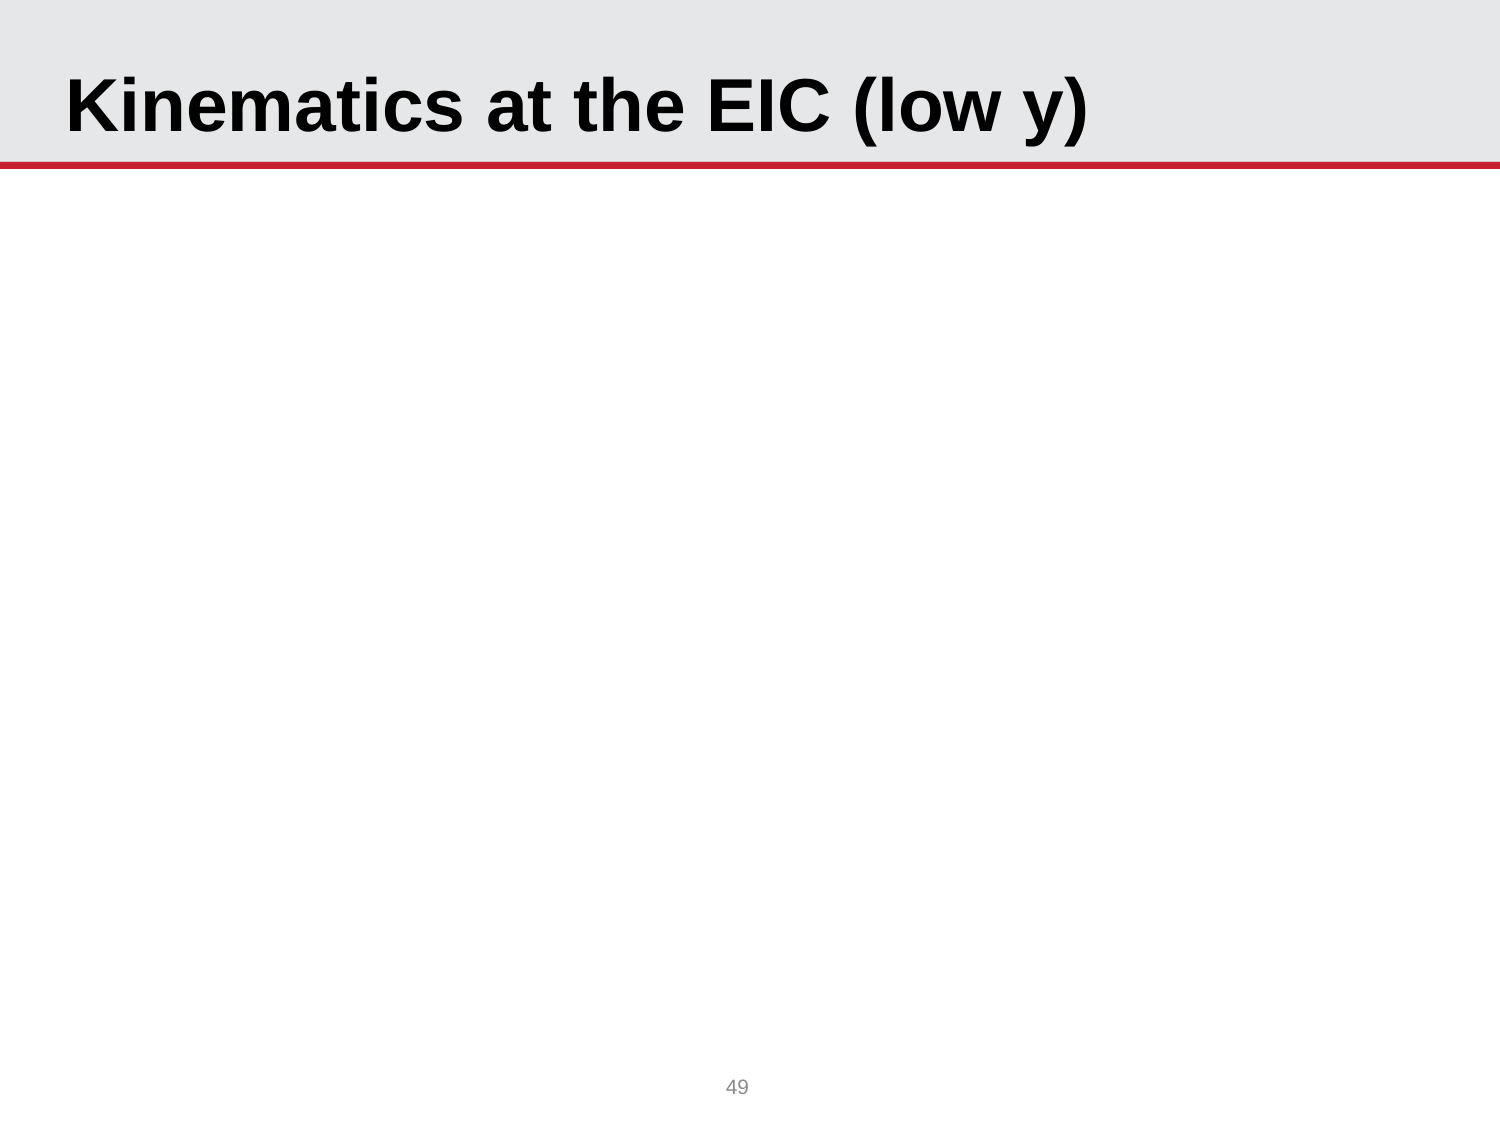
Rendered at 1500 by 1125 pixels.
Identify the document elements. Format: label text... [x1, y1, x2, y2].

title Kinematics at the EIC (low y) [50, 67, 1440, 147]
slide_number 49 [693, 1060, 782, 1111]
